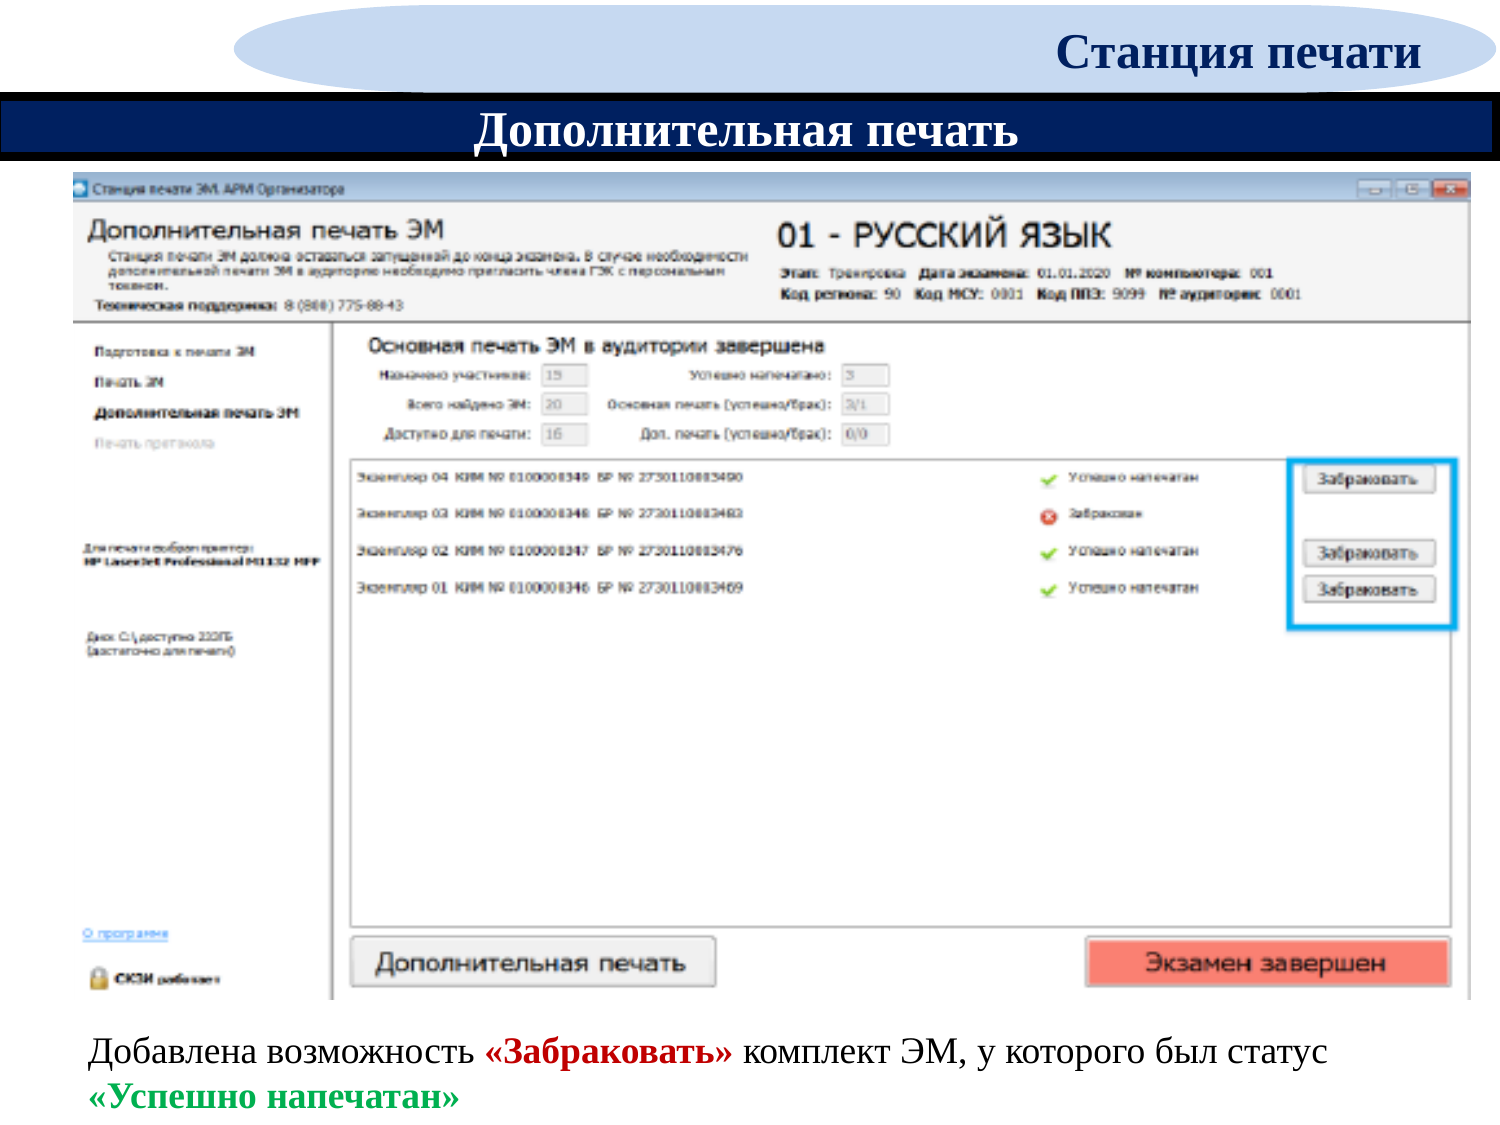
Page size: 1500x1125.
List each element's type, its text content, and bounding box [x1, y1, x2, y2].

text_box Добавлена возможность «Забраковать» комплект ЭМ, у которого был статус «Успешно напечатан» [73, 1018, 1433, 1124]
text_box Дополнительная печать [0, 96, 1497, 157]
picture [73, 172, 1471, 1000]
text_box Станция печати [233, 5, 1497, 93]
